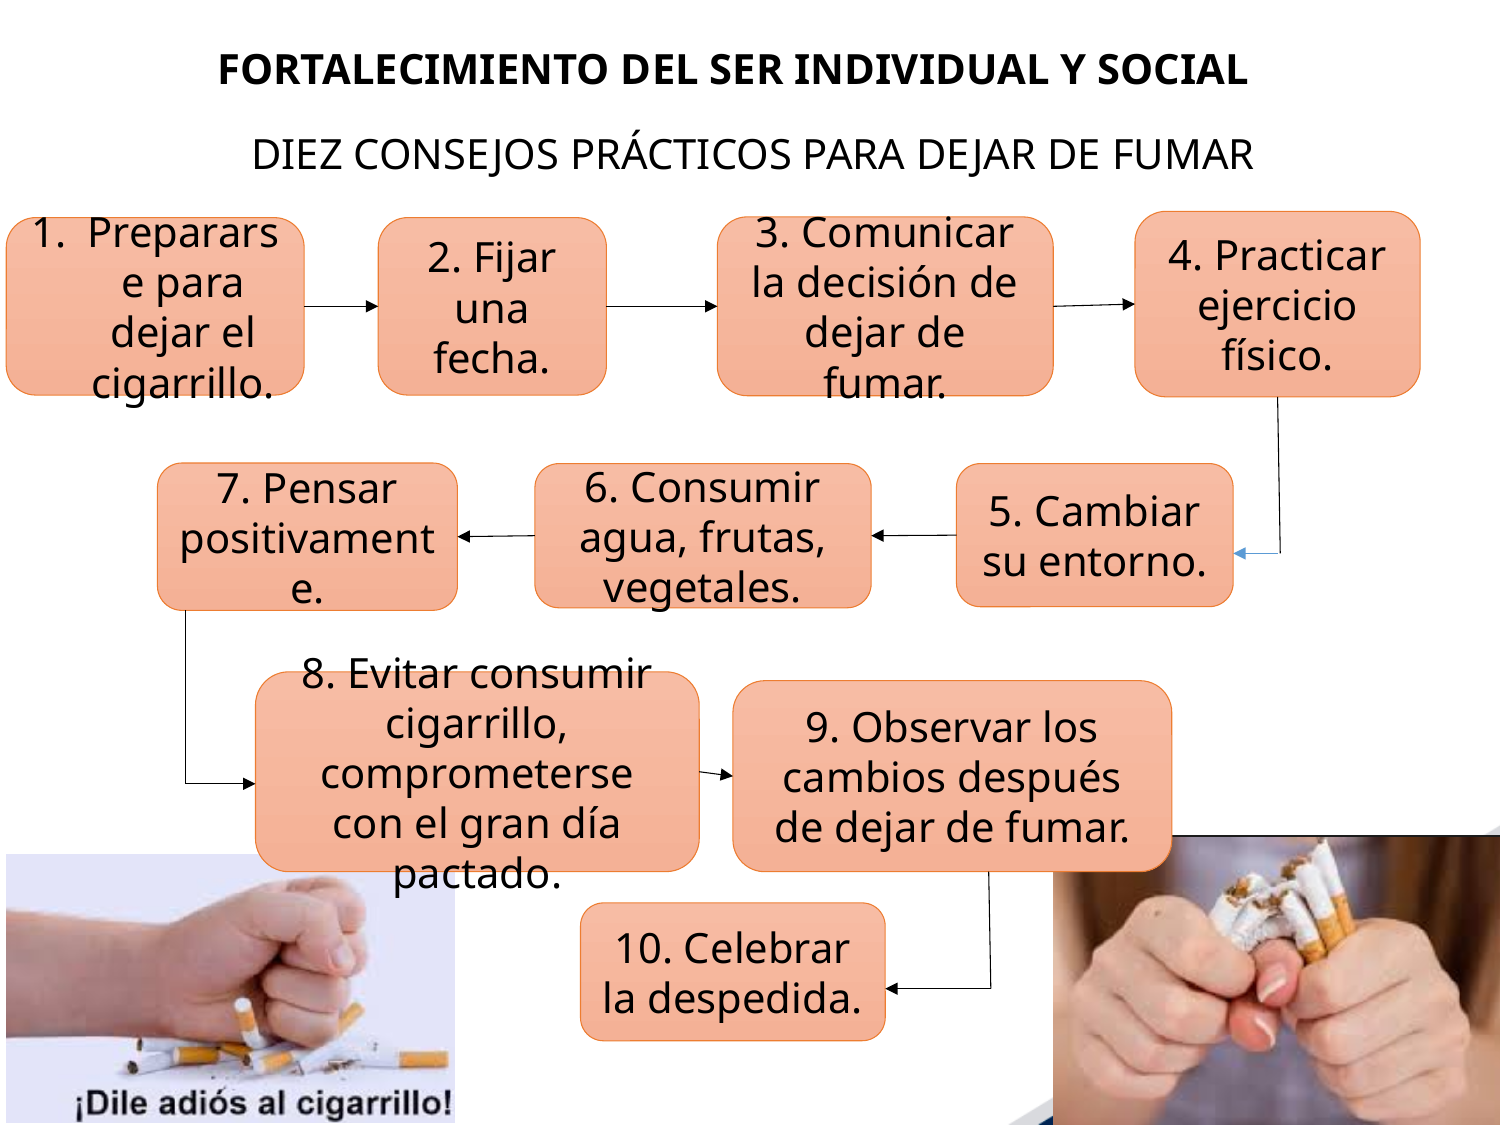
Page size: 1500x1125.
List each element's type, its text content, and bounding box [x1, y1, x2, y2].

text_box 5. Cambiar su entorno. [955, 463, 1234, 608]
text_box 3. Comunicar la decisión de dejar de fumar. [716, 216, 1054, 397]
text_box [1277, 396, 1281, 554]
text_box DIEZ CONSEJOS PRÁCTICOS PARA DEJAR DE FUMAR [155, 120, 1351, 186]
text_box 4. Practicar ejercicio físico. [1134, 210, 1421, 398]
text_box 6. Consumir agua, frutas, vegetales. [534, 463, 872, 609]
picture [0, 0, 1500, 1125]
text_box 2. Fijar una fecha. [377, 217, 607, 396]
text_box Prepararse para dejar el cigarrillo. [5, 217, 305, 396]
text_box 7. Pensar positivamente. [156, 462, 458, 611]
text_box 10. Celebrar la despedida. [579, 902, 886, 1042]
text_box 8. Evitar consumir cigarrillo, comprometerse con el gran día pactado. [254, 671, 700, 873]
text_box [1053, 303, 1135, 307]
text_box FORTALECIMIENTO DEL SER INDIVIDUAL Y SOCIAL [143, 35, 1323, 101]
text_box 9. Observar los cambios después de dejar de fumar. [732, 680, 1173, 873]
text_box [699, 771, 733, 777]
